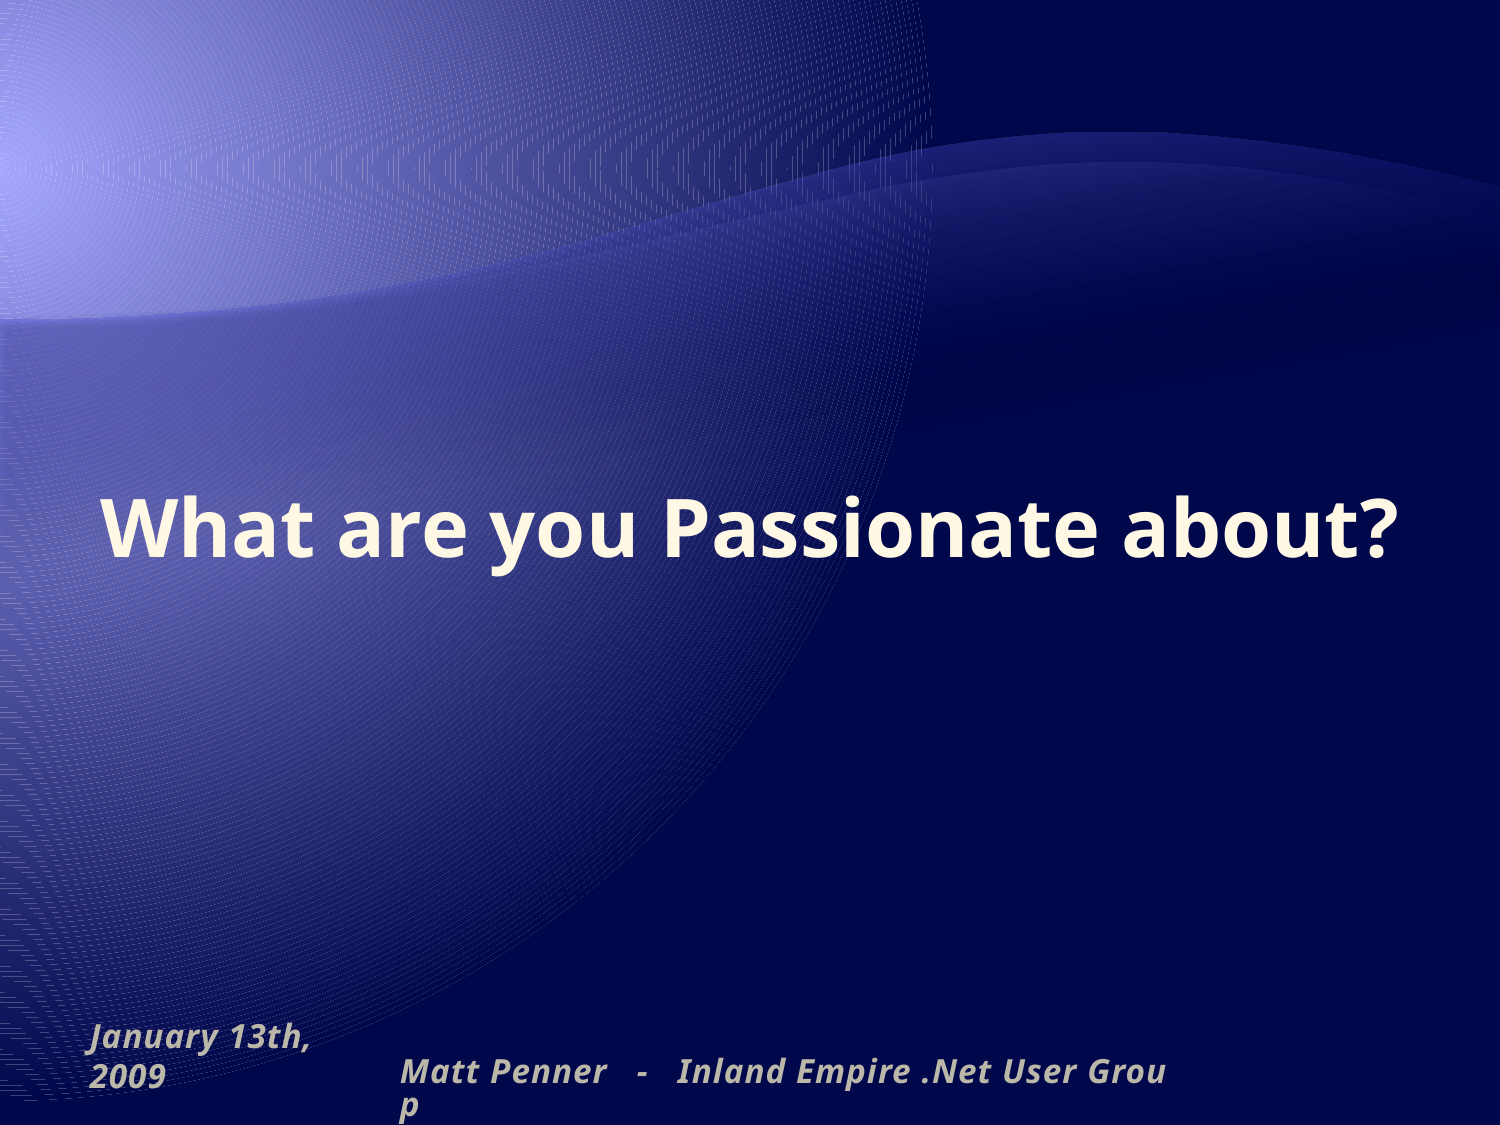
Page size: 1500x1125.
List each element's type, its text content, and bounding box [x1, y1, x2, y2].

title What are you Passionate about? [75, 387, 1425, 575]
footer Matt Penner - Inland Empire .Net User Group [399, 1042, 1188, 1103]
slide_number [75, 1042, 399, 1103]
